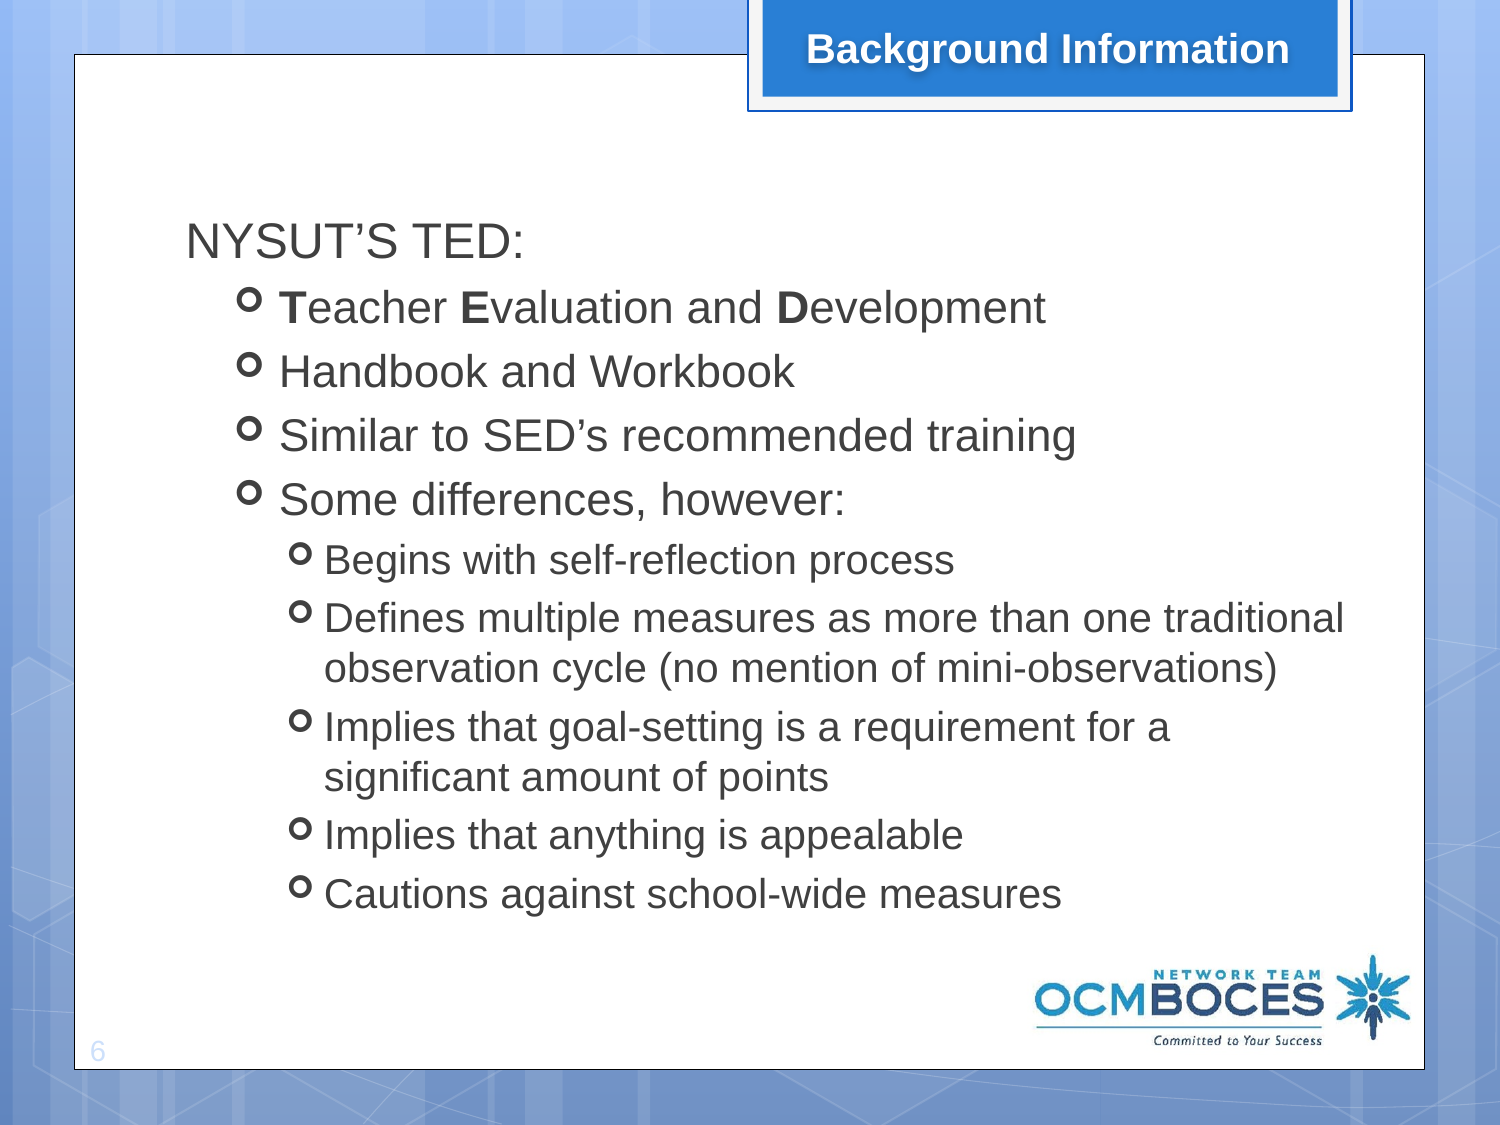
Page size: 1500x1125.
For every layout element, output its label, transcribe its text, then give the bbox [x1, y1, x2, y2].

slide_number 6 [75, 1025, 738, 1100]
text_box Background Information [776, 14, 1320, 80]
picture [1015, 945, 1424, 1055]
list NYSUT’S TED: Teacher Evaluation and Development Handbook and Workbook Similar to SED’s recommended training Some differences, however: Begins with self-reflection process Defines multiple measures as more than one traditional observation cycle (no mention of mini-observations) Implies that goal-setting is a requirement for a significant amount of points Implies that anything is appealable Cautions against school-wide measures [159, 200, 1369, 1040]
